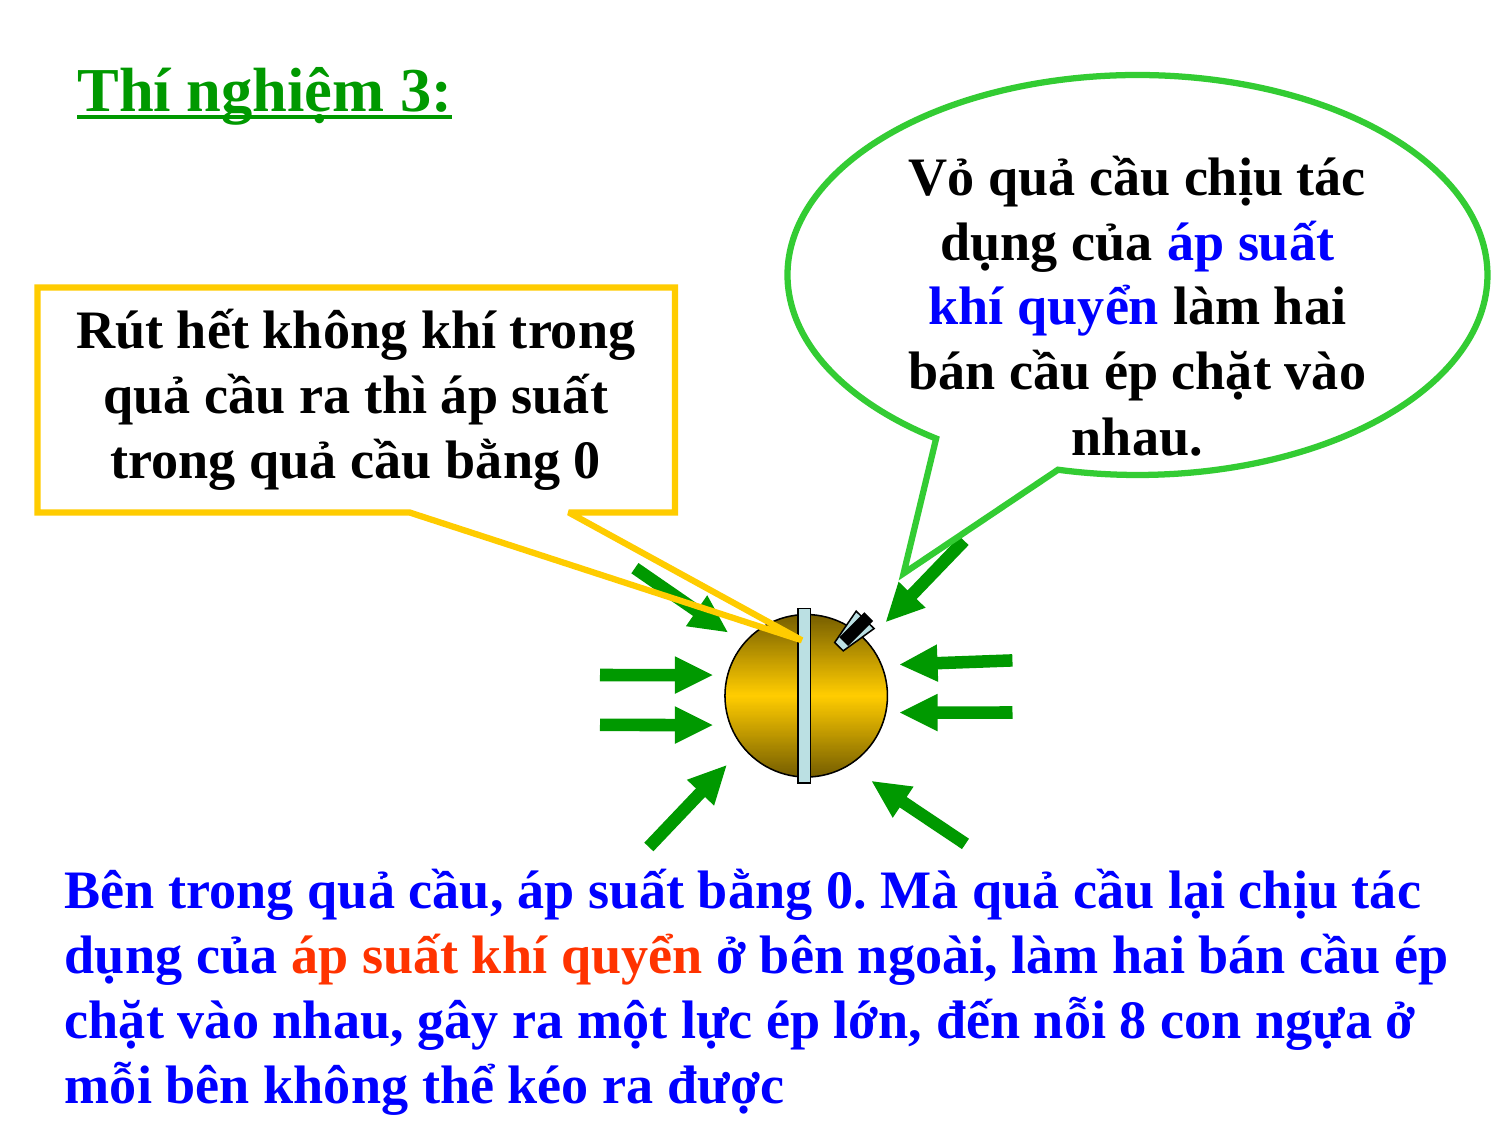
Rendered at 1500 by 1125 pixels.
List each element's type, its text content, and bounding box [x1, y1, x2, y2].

text_box [900, 706, 1013, 719]
text_box [599, 718, 713, 732]
text_box Rút hết không khí trong quả cầu ra thì áp suất trong quả cầu bằng 0 [37, 287, 740, 614]
text_box [889, 540, 965, 620]
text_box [724, 608, 888, 784]
text_box Thí nghiệm 3: [62, 41, 468, 132]
text_box Vỏ quả cầu chịu tác dụng của áp suất khí quyển làm hai bán cầu ép chặt vào nhau. [787, 75, 1488, 574]
text_box [649, 768, 719, 846]
text_box [599, 668, 713, 682]
text_box Bên trong quả cầu, áp suất bằng 0. Mà quả cầu lại chịu tác dụng của áp suất khí quyển ở bên ngoài, làm hai bán cầu ép chặt vào nhau, gây ra một lực ép lớn, đến nỗi 8 con ngựa ở mỗi bên không thể kéo ra được [49, 846, 1475, 1122]
text_box [685, 603, 719, 631]
text_box [900, 657, 1013, 671]
